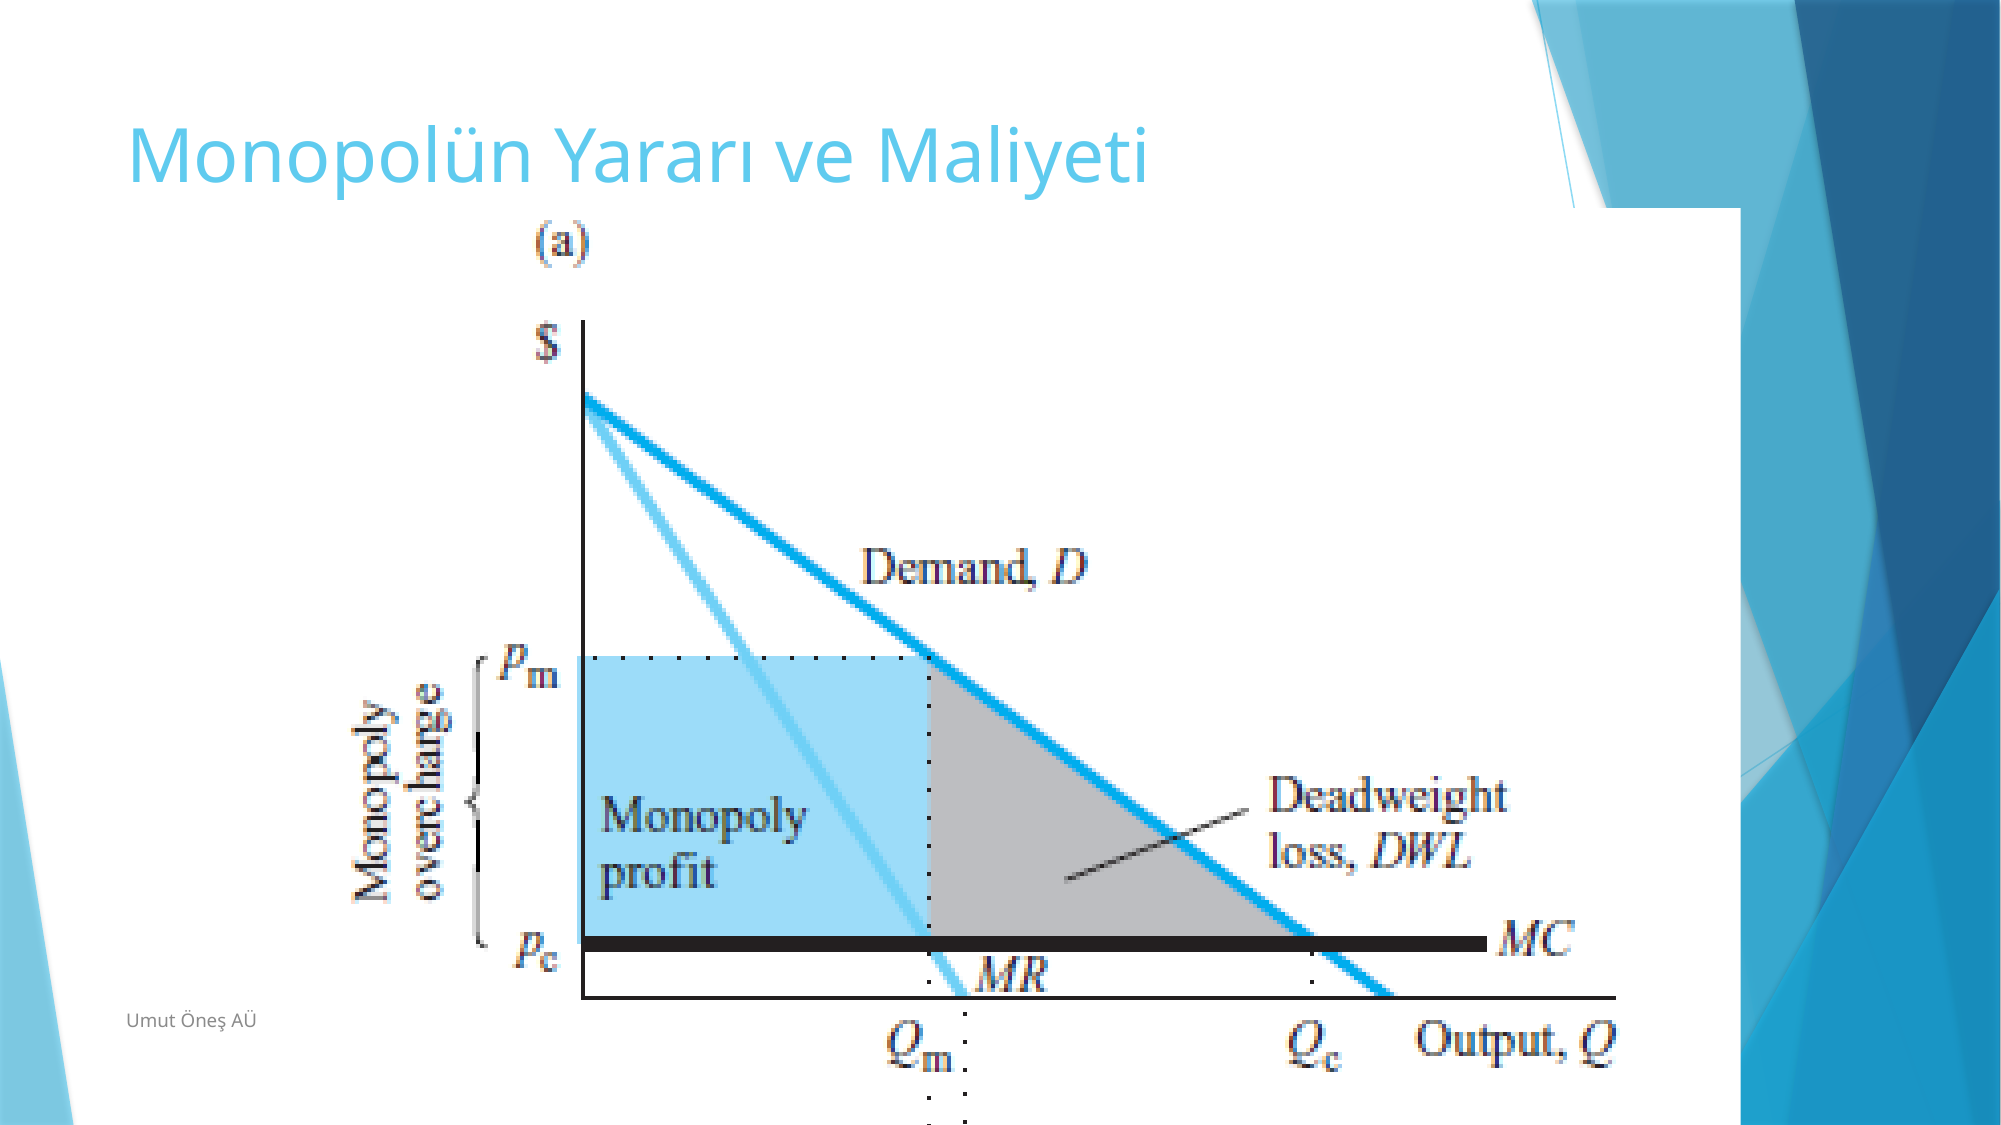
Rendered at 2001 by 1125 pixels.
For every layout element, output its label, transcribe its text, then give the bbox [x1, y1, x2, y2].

footer Umut Öneş AÜ SBF İktisat Teorisi ABD [111, 991, 253, 1051]
title Monopolün Yararı ve Maliyeti [111, 99, 1522, 317]
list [258, 207, 1742, 1125]
